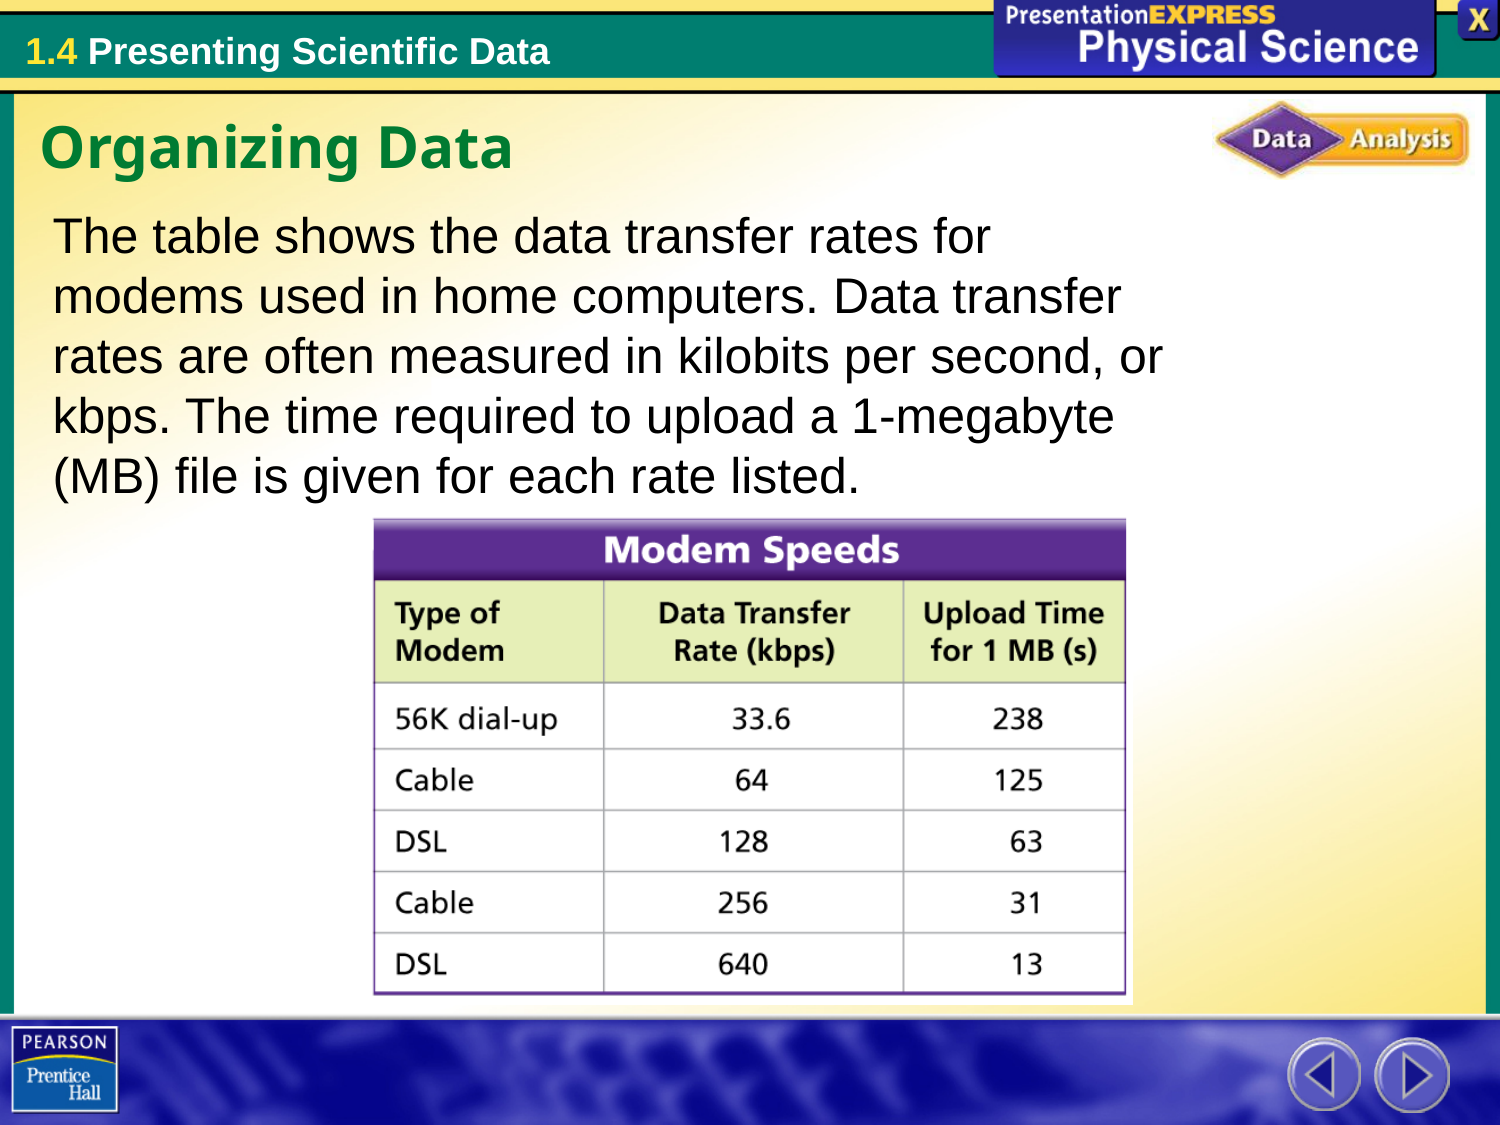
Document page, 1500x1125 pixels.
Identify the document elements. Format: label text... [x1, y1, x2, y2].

text_box Organizing Data [25, 102, 938, 188]
picture [0, 0, 1500, 1125]
list The table shows the data transfer rates for modems used in home computers. Data transfer rates are often measured in kilobits per second, or kbps. The time required to upload a 1-megabyte (MB) file is given for each rate listed. [37, 196, 1188, 850]
